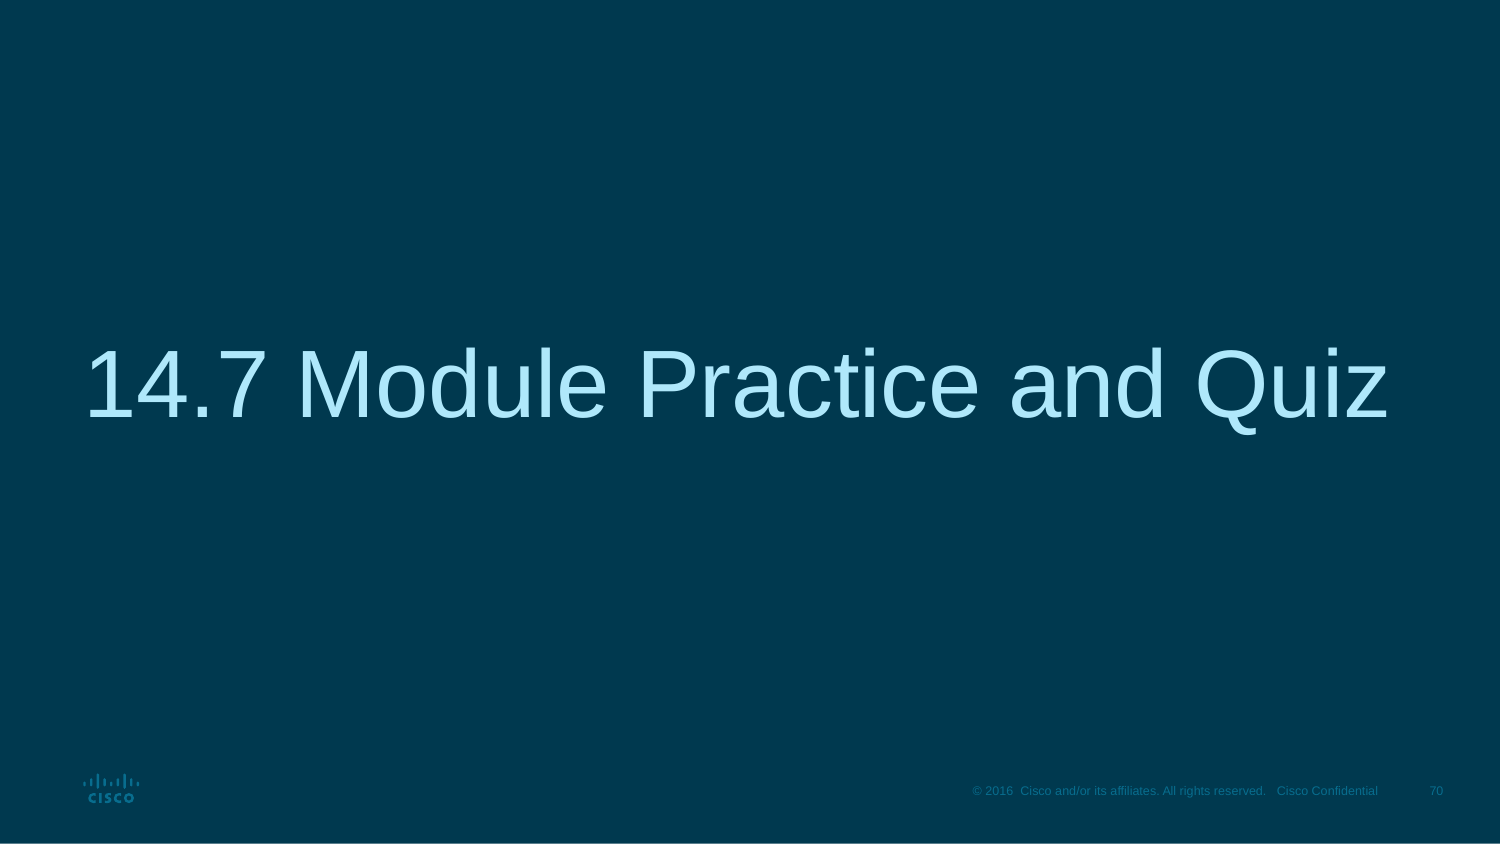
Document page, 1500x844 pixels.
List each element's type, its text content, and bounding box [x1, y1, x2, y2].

title 14.7 Module Practice and Quiz [68, 286, 1427, 446]
